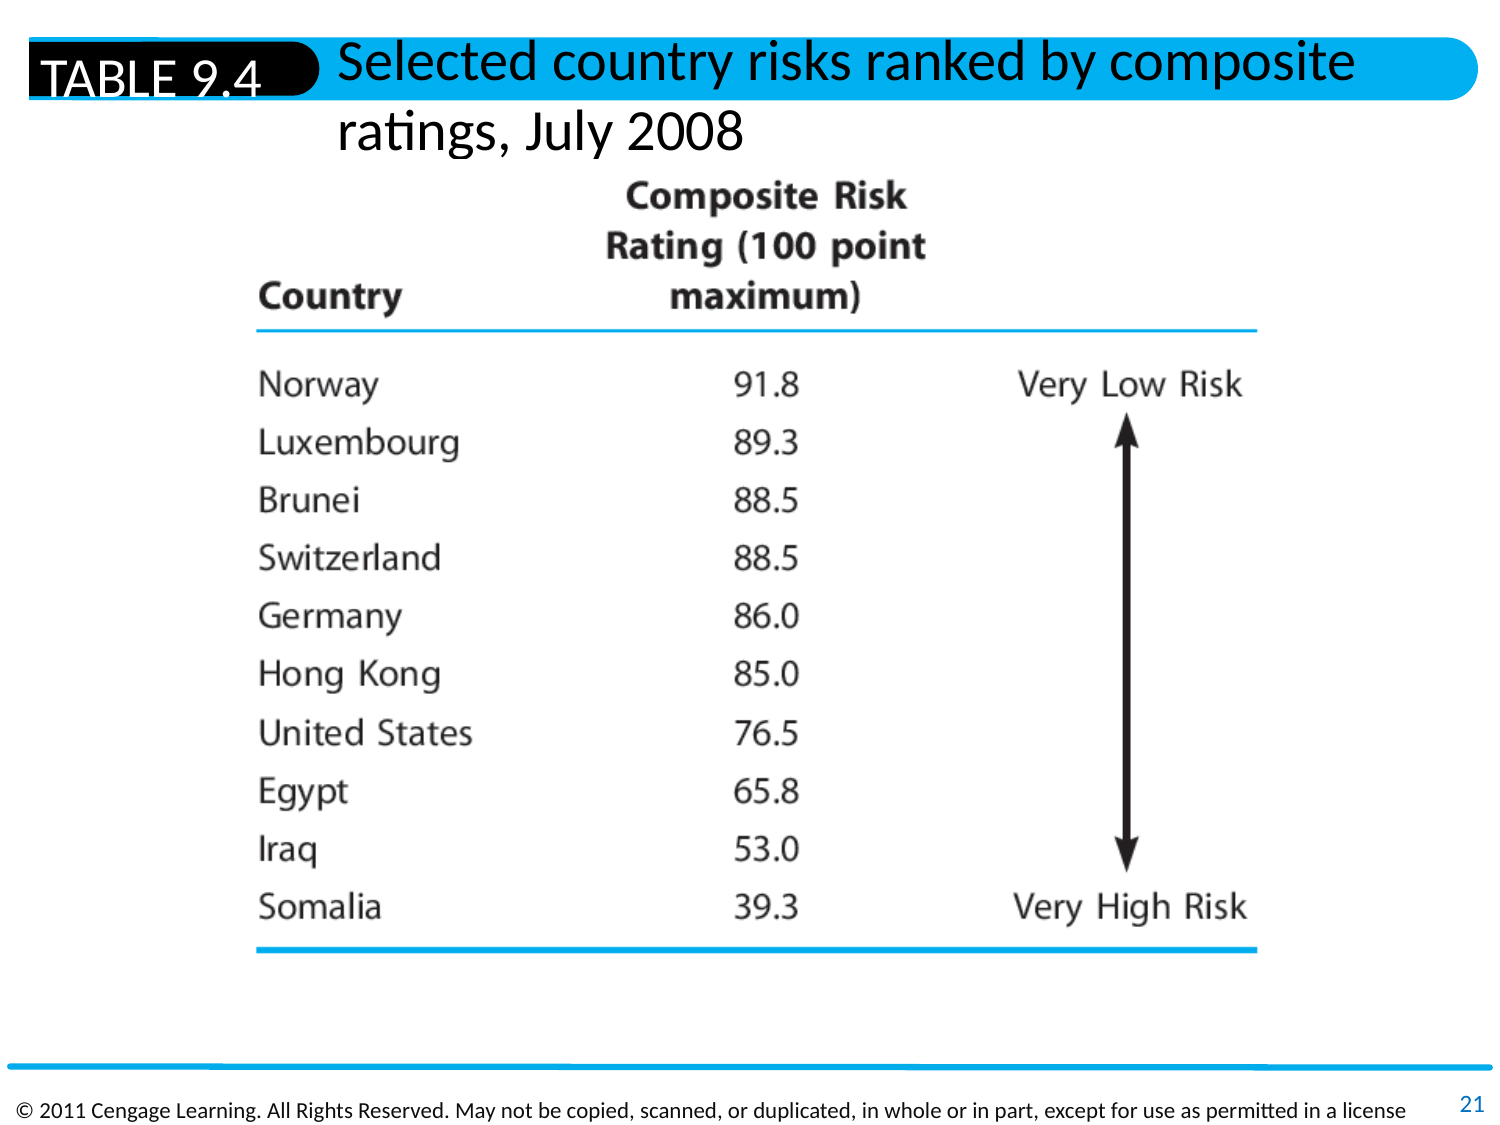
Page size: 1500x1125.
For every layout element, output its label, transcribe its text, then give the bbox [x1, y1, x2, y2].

list TABLE 9.4 [25, 33, 328, 117]
slide_number 21 [1425, 1065, 1500, 1125]
title Selected country risks ranked by composite ratings, July 2008 [322, 42, 1500, 143]
picture [230, 159, 1270, 966]
footer © 2011 Cengage Learning. All Rights Reserved. May not be copied, scanned, or duplicated, in whole or in part, except for use as permitted in a license distributed with a certain product or service or otherwise on a password‐protected website for classroom use [0, 1070, 1425, 1125]
